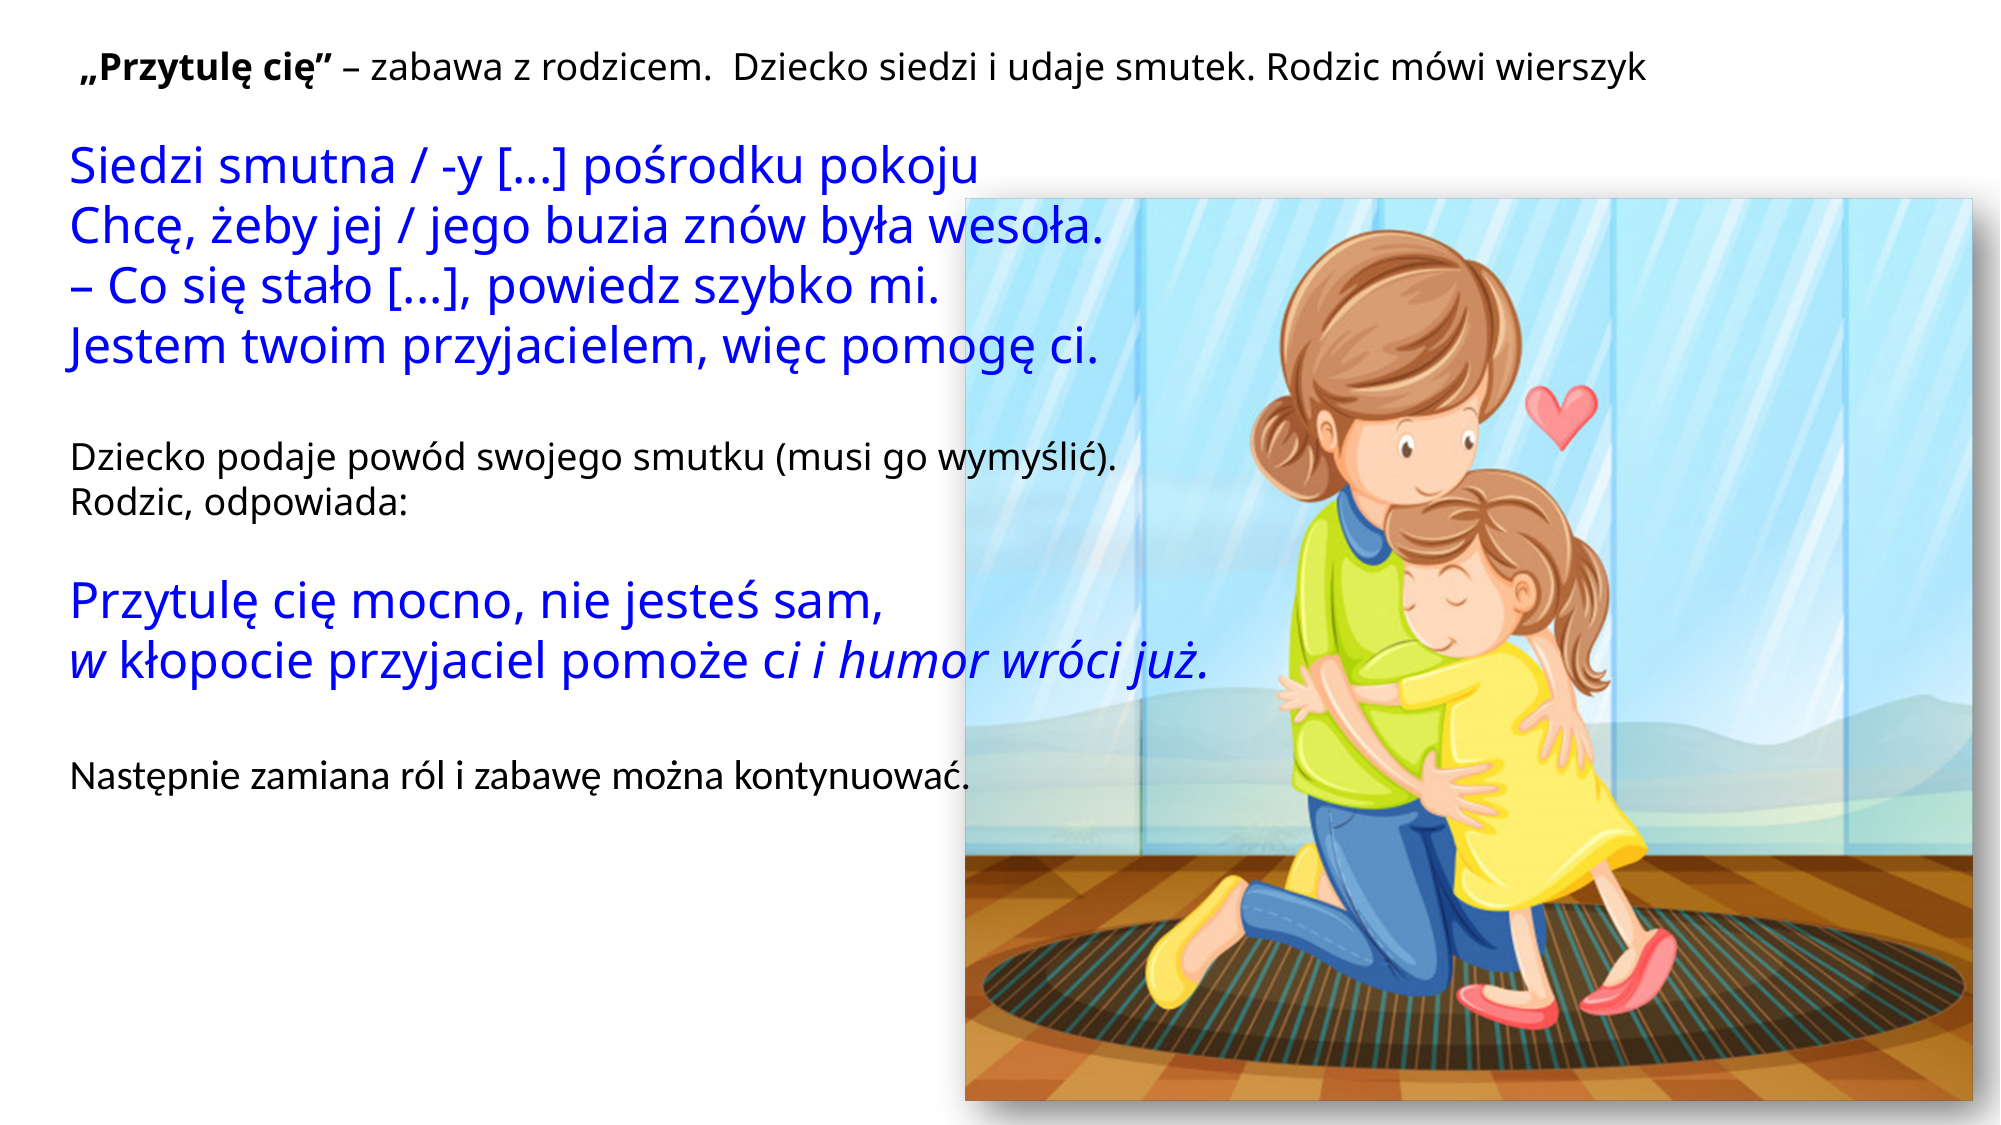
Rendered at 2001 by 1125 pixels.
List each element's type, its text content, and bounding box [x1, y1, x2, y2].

text_box „Przytulę cię” – zabawa z rodzicem. Dziecko siedzi i udaje smutek. Rodzic mówi wierszyk Siedzi smutna / -y [...] pośrodku pokoju Chcę, żeby jej / jego buzia znów była wesoła. – Co się stało [...], powiedz szybko mi. Jestem twoim przyjacielem, więc pomogę ci. Dziecko podaje powód swojego smutku (musi go wymyślić). Rodzic, odpowiada: Przytulę cię mocno, nie jesteś sam, w kłopocie przyjaciel pomoże ci i humor wróci już. Następnie zamiana ról i zabawę można kontynuować. [54, 35, 1701, 806]
picture [963, 196, 1975, 1103]
